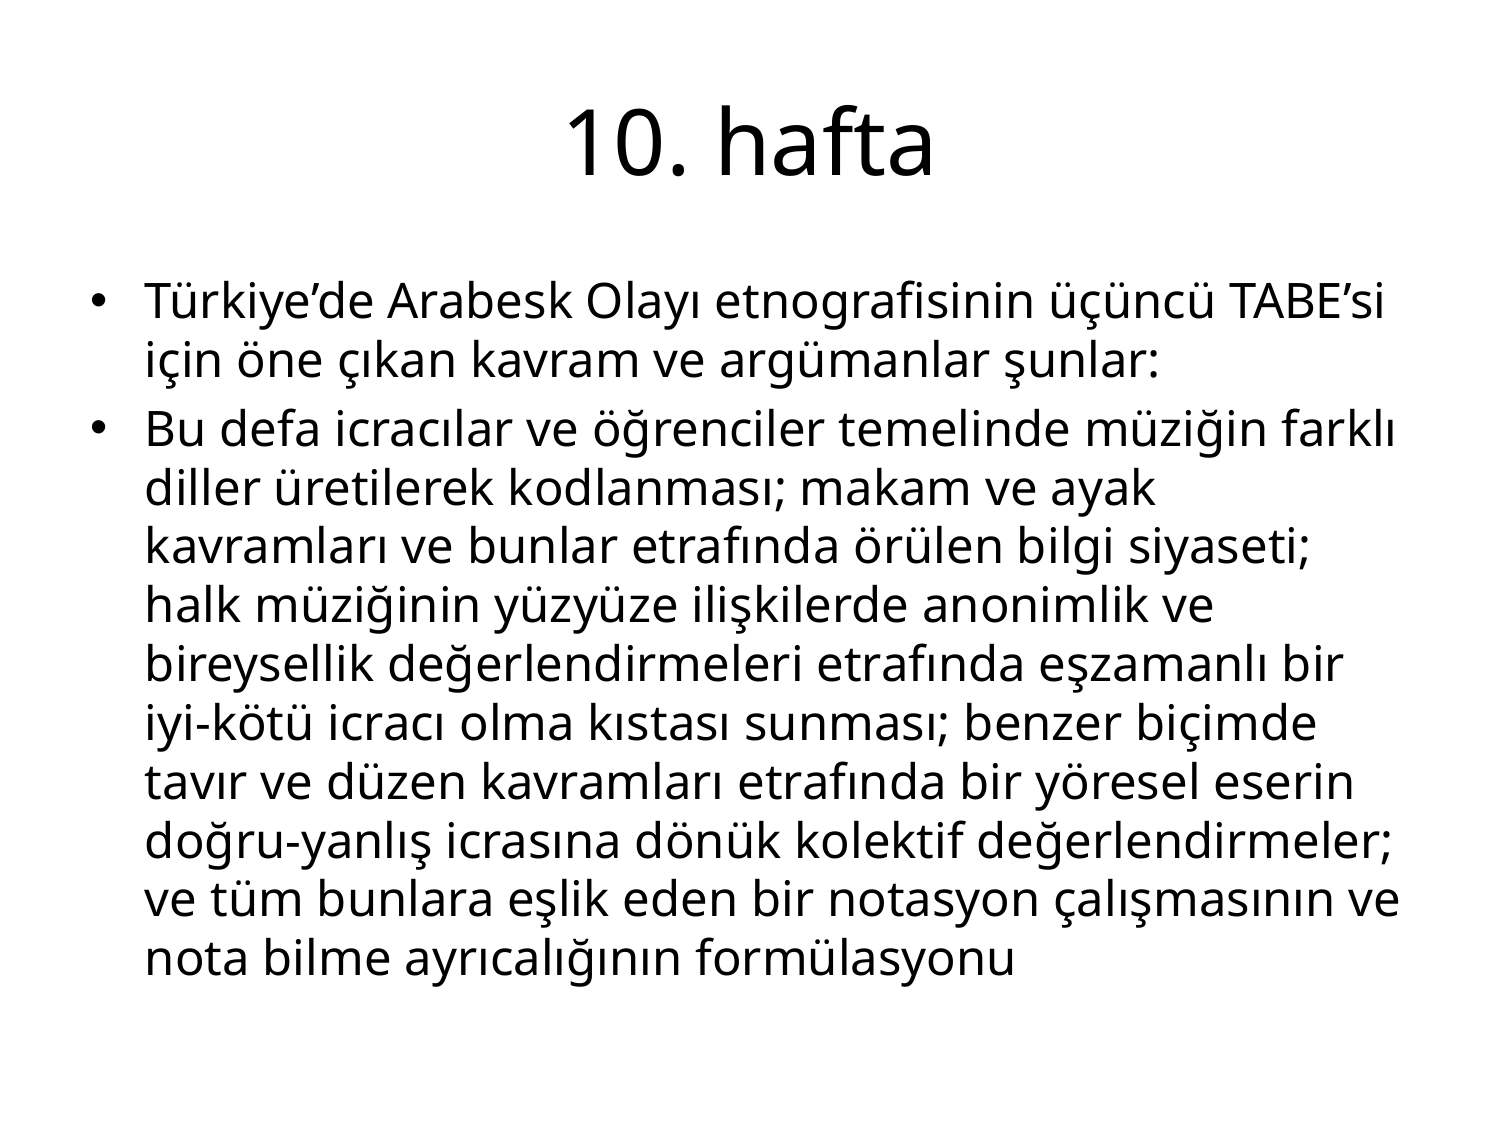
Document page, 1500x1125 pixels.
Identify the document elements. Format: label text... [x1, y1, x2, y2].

title 10. hafta [75, 45, 1425, 233]
list Türkiye’de Arabesk Olayı etnografisinin üçüncü TABE’si için öne çıkan kavram ve argümanlar şunlar: Bu defa icracılar ve öğrenciler temelinde müziğin farklı diller üretilerek kodlanması; makam ve ayak kavramları ve bunlar etrafında örülen bilgi siyaseti; halk müziğinin yüzyüze ilişkilerde anonimlik ve bireysellik değerlendirmeleri etrafında eşzamanlı bir iyi-kötü icracı olma kıstası sunması; benzer biçimde tavır ve düzen kavramları etrafında bir yöresel eserin doğru-yanlış icrasına dönük kolektif değerlendirmeler; ve tüm bunlara eşlik eden bir notasyon çalışmasının ve nota bilme ayrıcalığının formülasyonu [75, 262, 1425, 1005]
